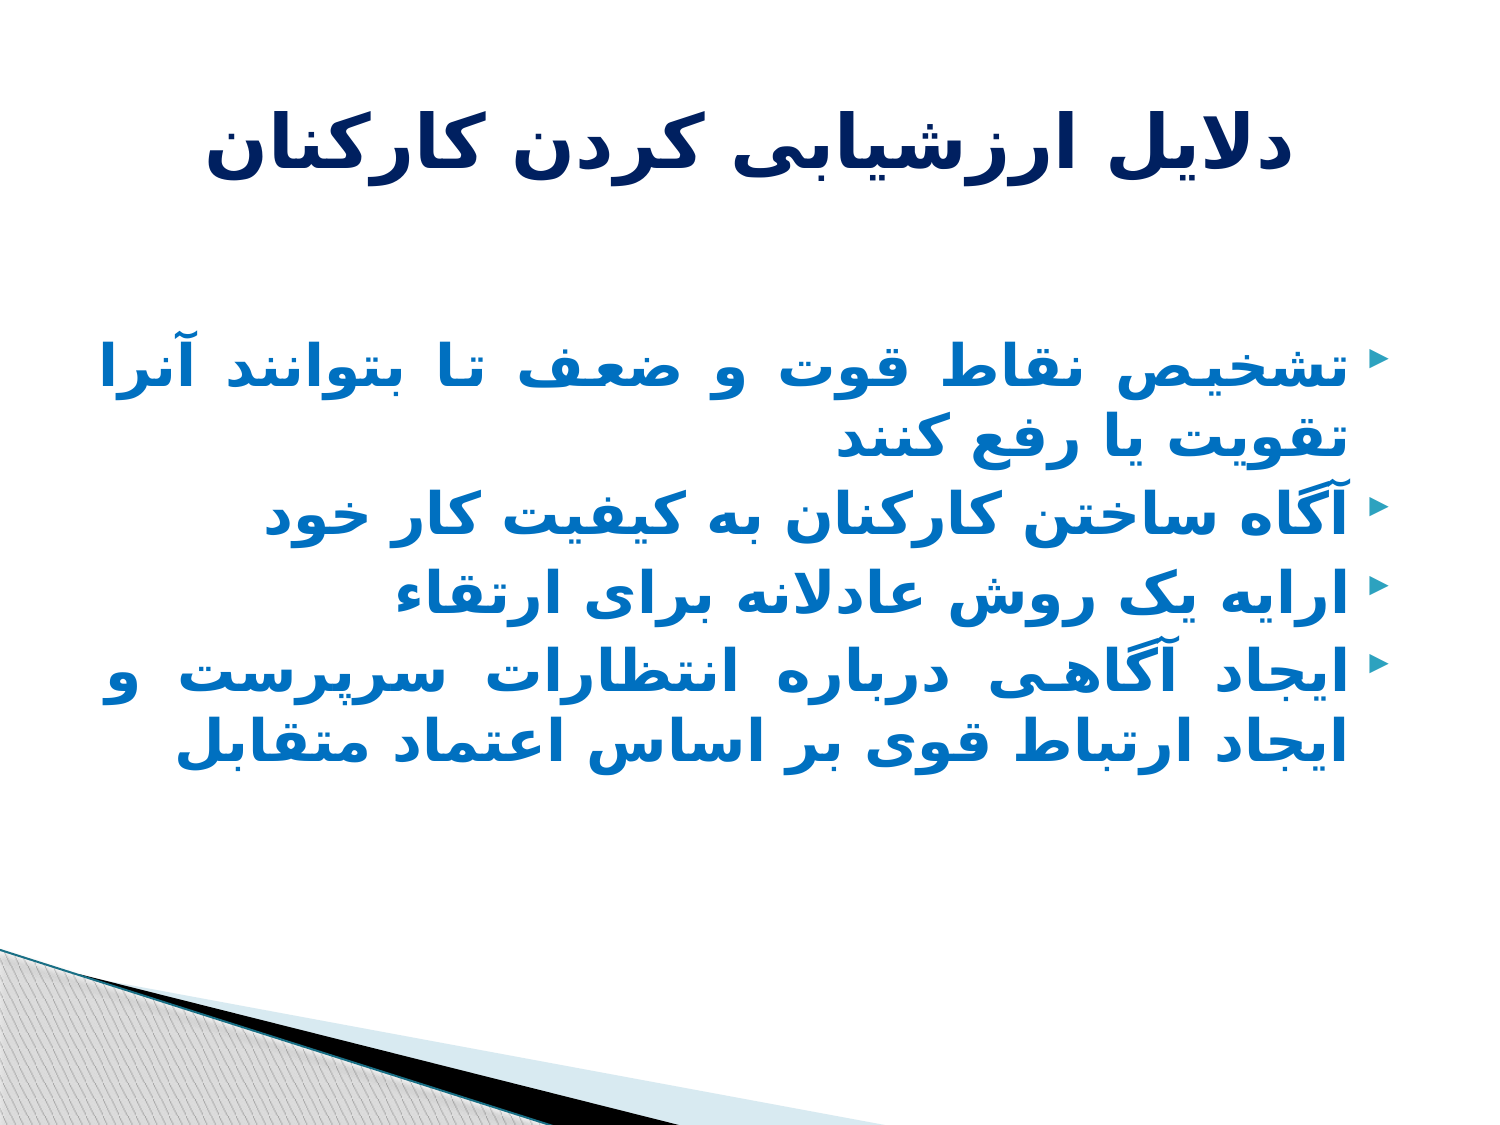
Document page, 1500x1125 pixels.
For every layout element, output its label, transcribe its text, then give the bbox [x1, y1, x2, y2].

list تشخیص نقاط قوت و ضعف تا بتوانند آنرا تقویت یا رفع کنند آگاه ساختن کارکنان به کیفیت کار خود ارایه یک روش عادلانه برای ارتقاء ایجاد آگاهی درباره انتظارات سرپرست و ایجاد ارتباط قوی بر اساس اعتماد متقابل [75, 243, 1425, 986]
title دلایل ارزشیابی کردن کارکنان [75, 45, 1425, 233]
